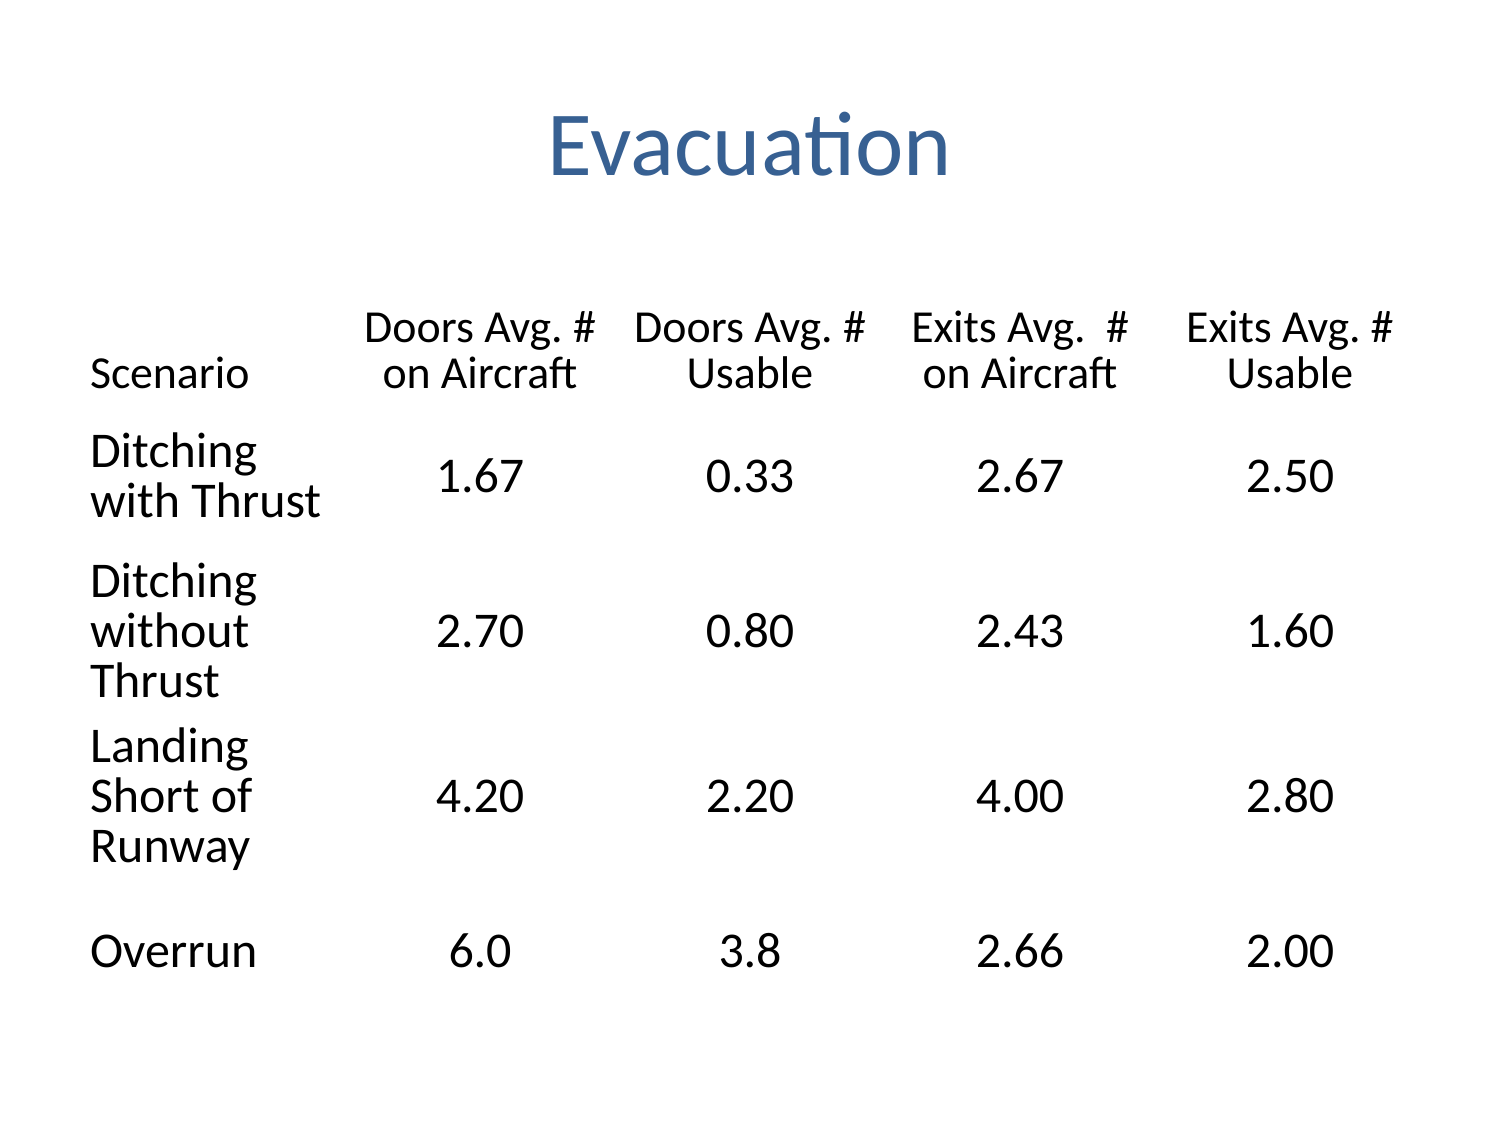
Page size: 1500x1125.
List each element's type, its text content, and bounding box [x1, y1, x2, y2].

table_cell Overrun [75, 883, 345, 1028]
table_header Exits Avg. # Usable [1155, 262, 1425, 407]
table_header Doors Avg. # Usable [615, 262, 885, 407]
table_cell 2.66 [885, 883, 1155, 1028]
table_cell 2.20 [615, 718, 885, 883]
table_header Exits Avg. # on Aircraft [885, 262, 1155, 407]
table_cell 4.00 [885, 718, 1155, 883]
table_cell 2.80 [1155, 718, 1425, 883]
title Evacuation [75, 45, 1425, 233]
table_cell 6.0 [345, 883, 615, 1028]
table_cell 1.67 [345, 407, 615, 552]
table_header Scenario [75, 262, 345, 407]
table_cell Ditching with Thrust [75, 407, 345, 552]
table_cell 2.00 [1155, 883, 1425, 1028]
table_cell 2.67 [885, 407, 1155, 552]
table_cell 0.80 [615, 552, 885, 718]
table_cell 4.20 [345, 718, 615, 883]
table_cell 2.50 [1155, 407, 1425, 552]
table_header Doors Avg. # on Aircraft [345, 262, 615, 407]
table_cell Landing Short of Runway [75, 718, 345, 883]
table_cell 2.70 [345, 552, 615, 718]
table_cell 2.43 [885, 552, 1155, 718]
table_cell 0.33 [615, 407, 885, 552]
table_cell 3.8 [615, 883, 885, 1028]
table_cell Ditching without Thrust [75, 552, 345, 718]
table_cell 1.60 [1155, 552, 1425, 718]
